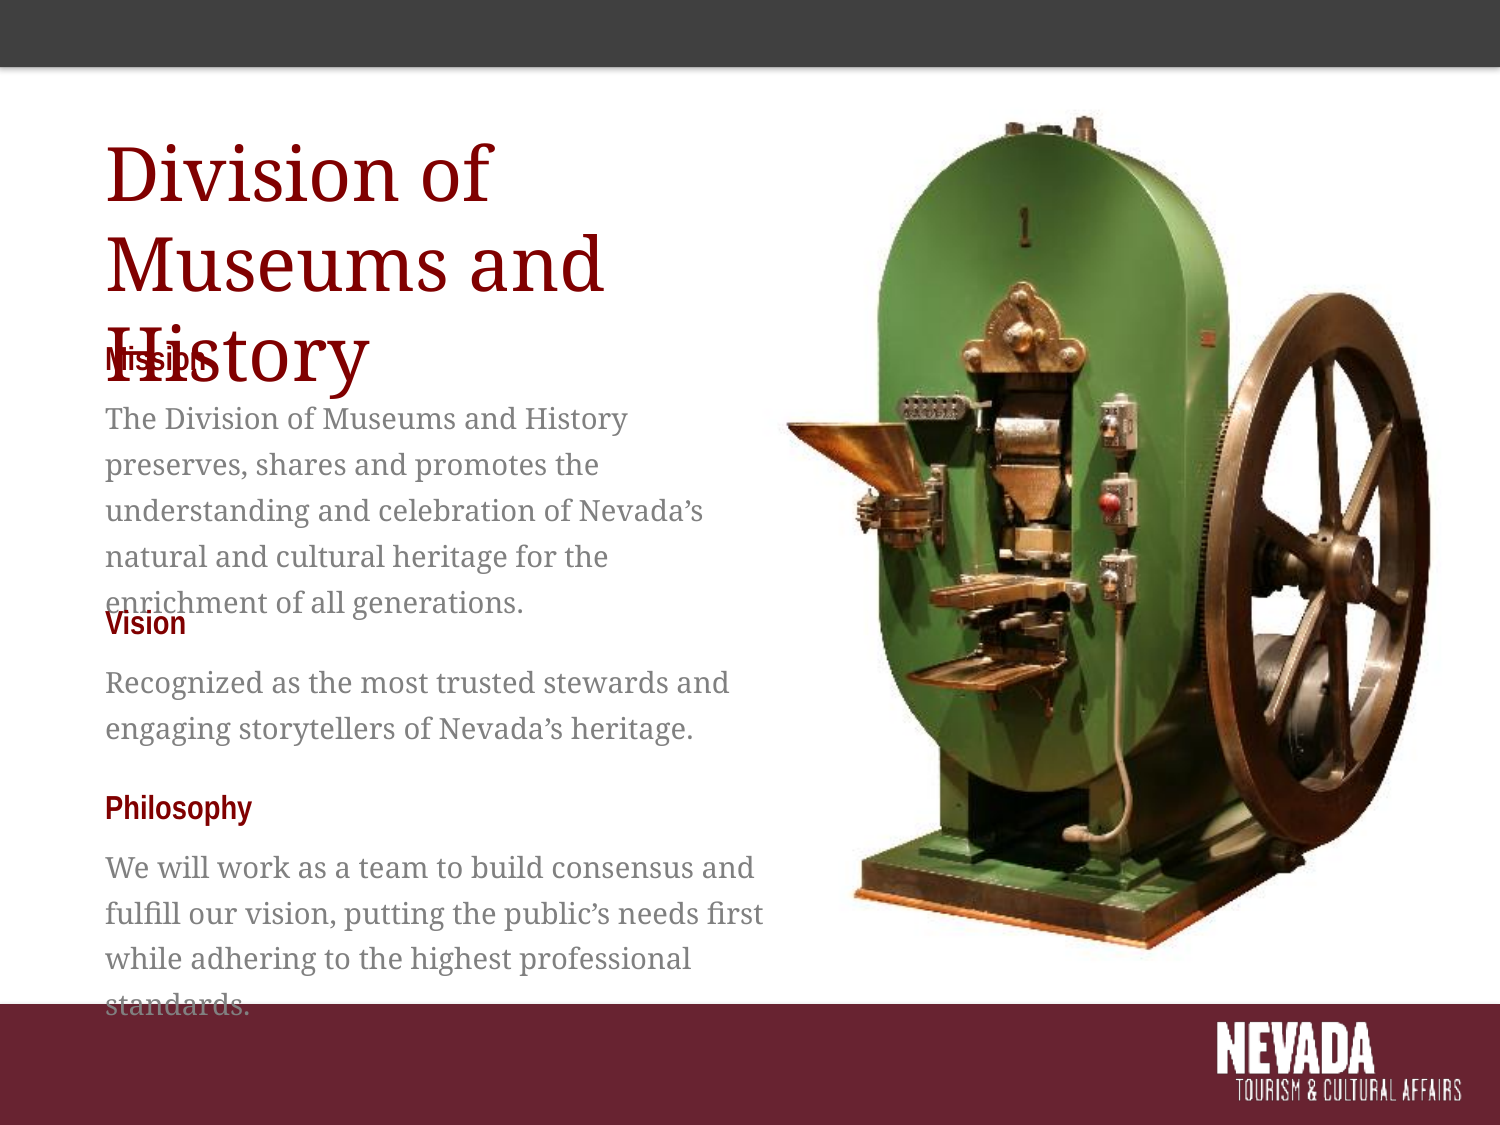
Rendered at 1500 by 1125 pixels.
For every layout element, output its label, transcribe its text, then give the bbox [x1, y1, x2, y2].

picture [1211, 1011, 1470, 1109]
text_box Vision Recognized as the most trusted stewards and engaging storytellers of Nevada’s heritage. [90, 593, 734, 753]
picture [739, 84, 1482, 986]
text_box Philosophy We will work as a team to build consensus and fulfill our vision, putting the public’s needs first while adhering to the highest professional standards. [90, 778, 832, 1029]
text_box Mission The Division of Museums and History preserves, shares and promotes the understanding and celebration of Nevada’s natural and cultural heritage for the enrichment of all generations. [90, 330, 734, 593]
text_box Division of Museums and History [90, 118, 734, 330]
